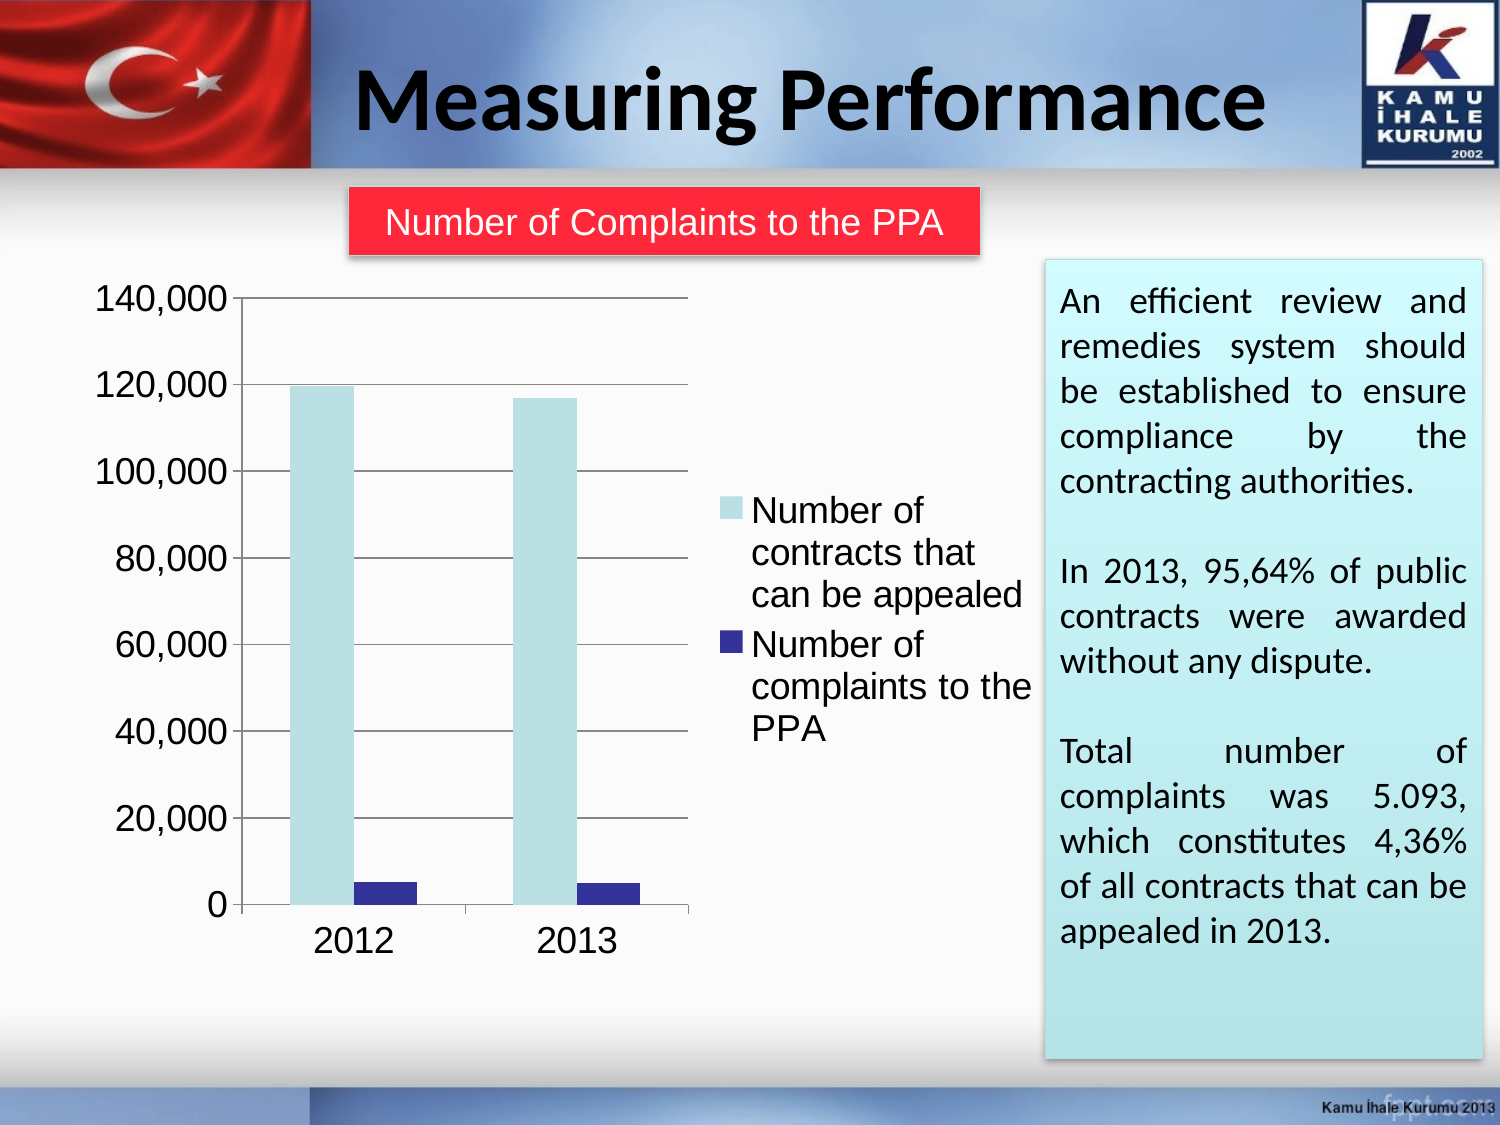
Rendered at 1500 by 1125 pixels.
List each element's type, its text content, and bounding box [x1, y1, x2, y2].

picture [0, 0, 1500, 1125]
title Measuring Performance [135, 0, 1486, 188]
chart [74, 262, 1058, 977]
text_box Number of Complaints to the PPA [348, 185, 981, 256]
text_box An efficient review and remedies system should be established to ensure compliance by the contracting authorities. In 2013, 95,64% of public contracts were awarded without any dispute. Total number of complaints was 5.093, which constitutes 4,36% of all contracts that can be appealed in 2013. [1045, 259, 1483, 1059]
